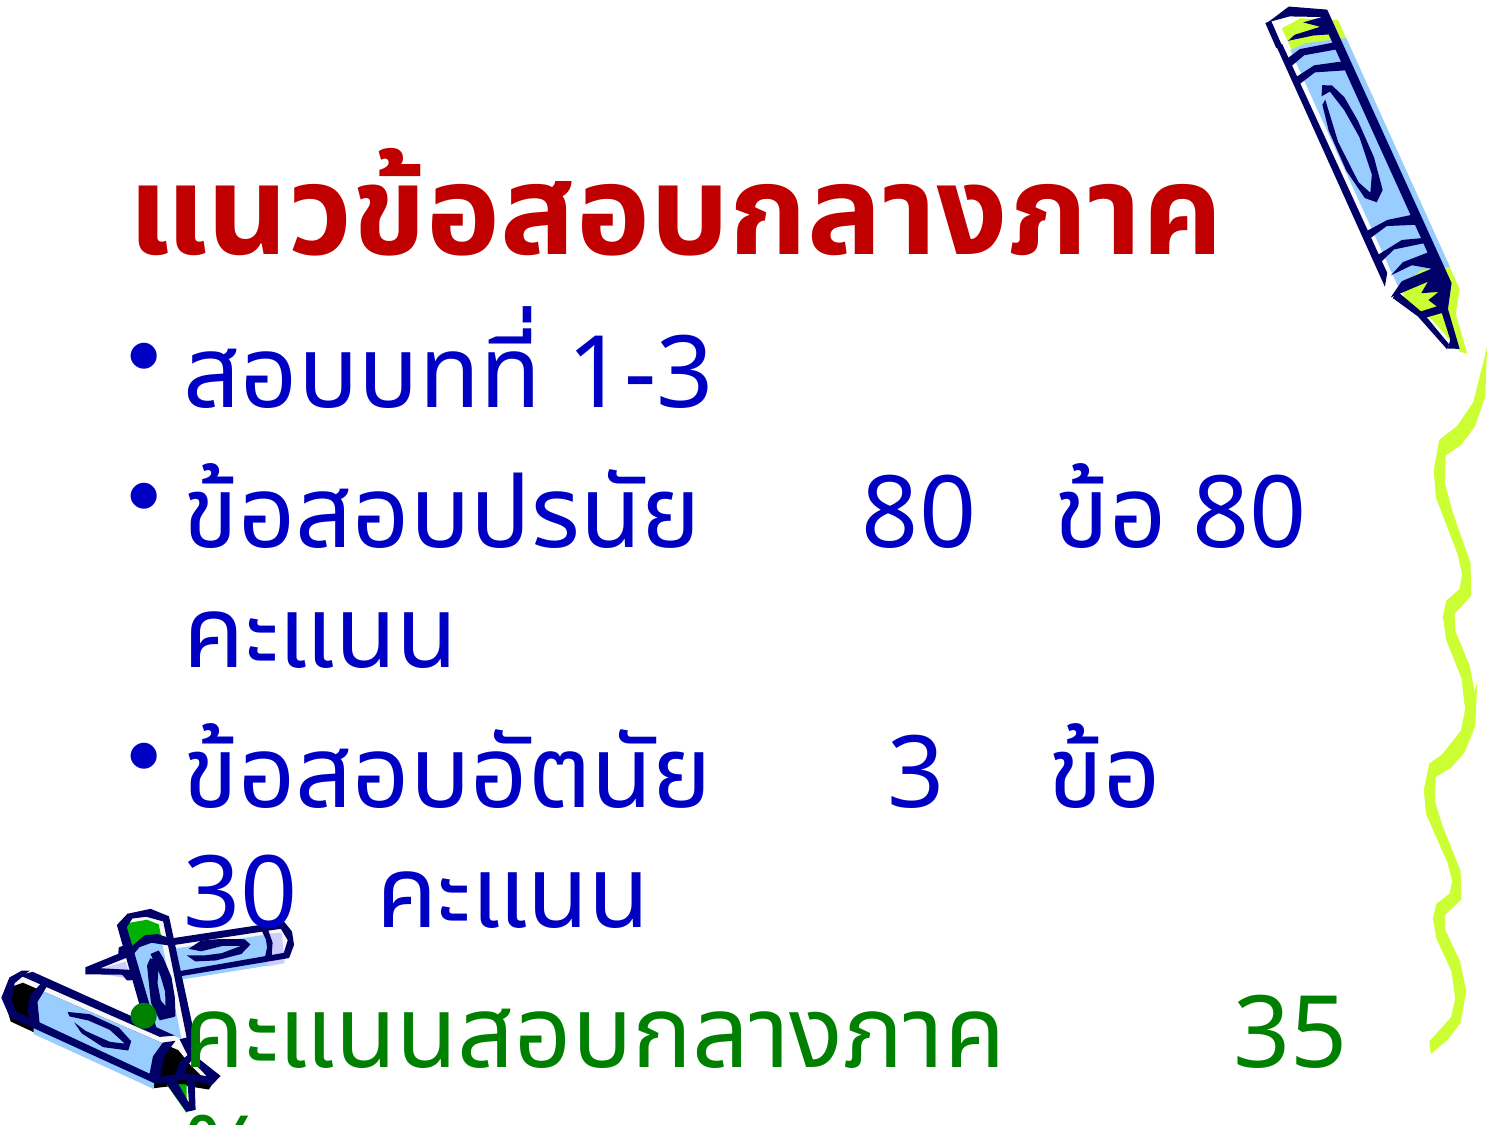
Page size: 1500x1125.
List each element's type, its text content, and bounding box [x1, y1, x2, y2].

list สอบบทที่ 1-3 ข้อสอบปรนัย 80 ข้อ 80 คะแนน ข้อสอบอัตนัย 3 ข้อ 30 คะแนน คะแนนสอบกลางภาค 35 % ปิดตำรา [112, 299, 1376, 901]
title แนวข้อสอบกลางภาค [112, 24, 1240, 288]
